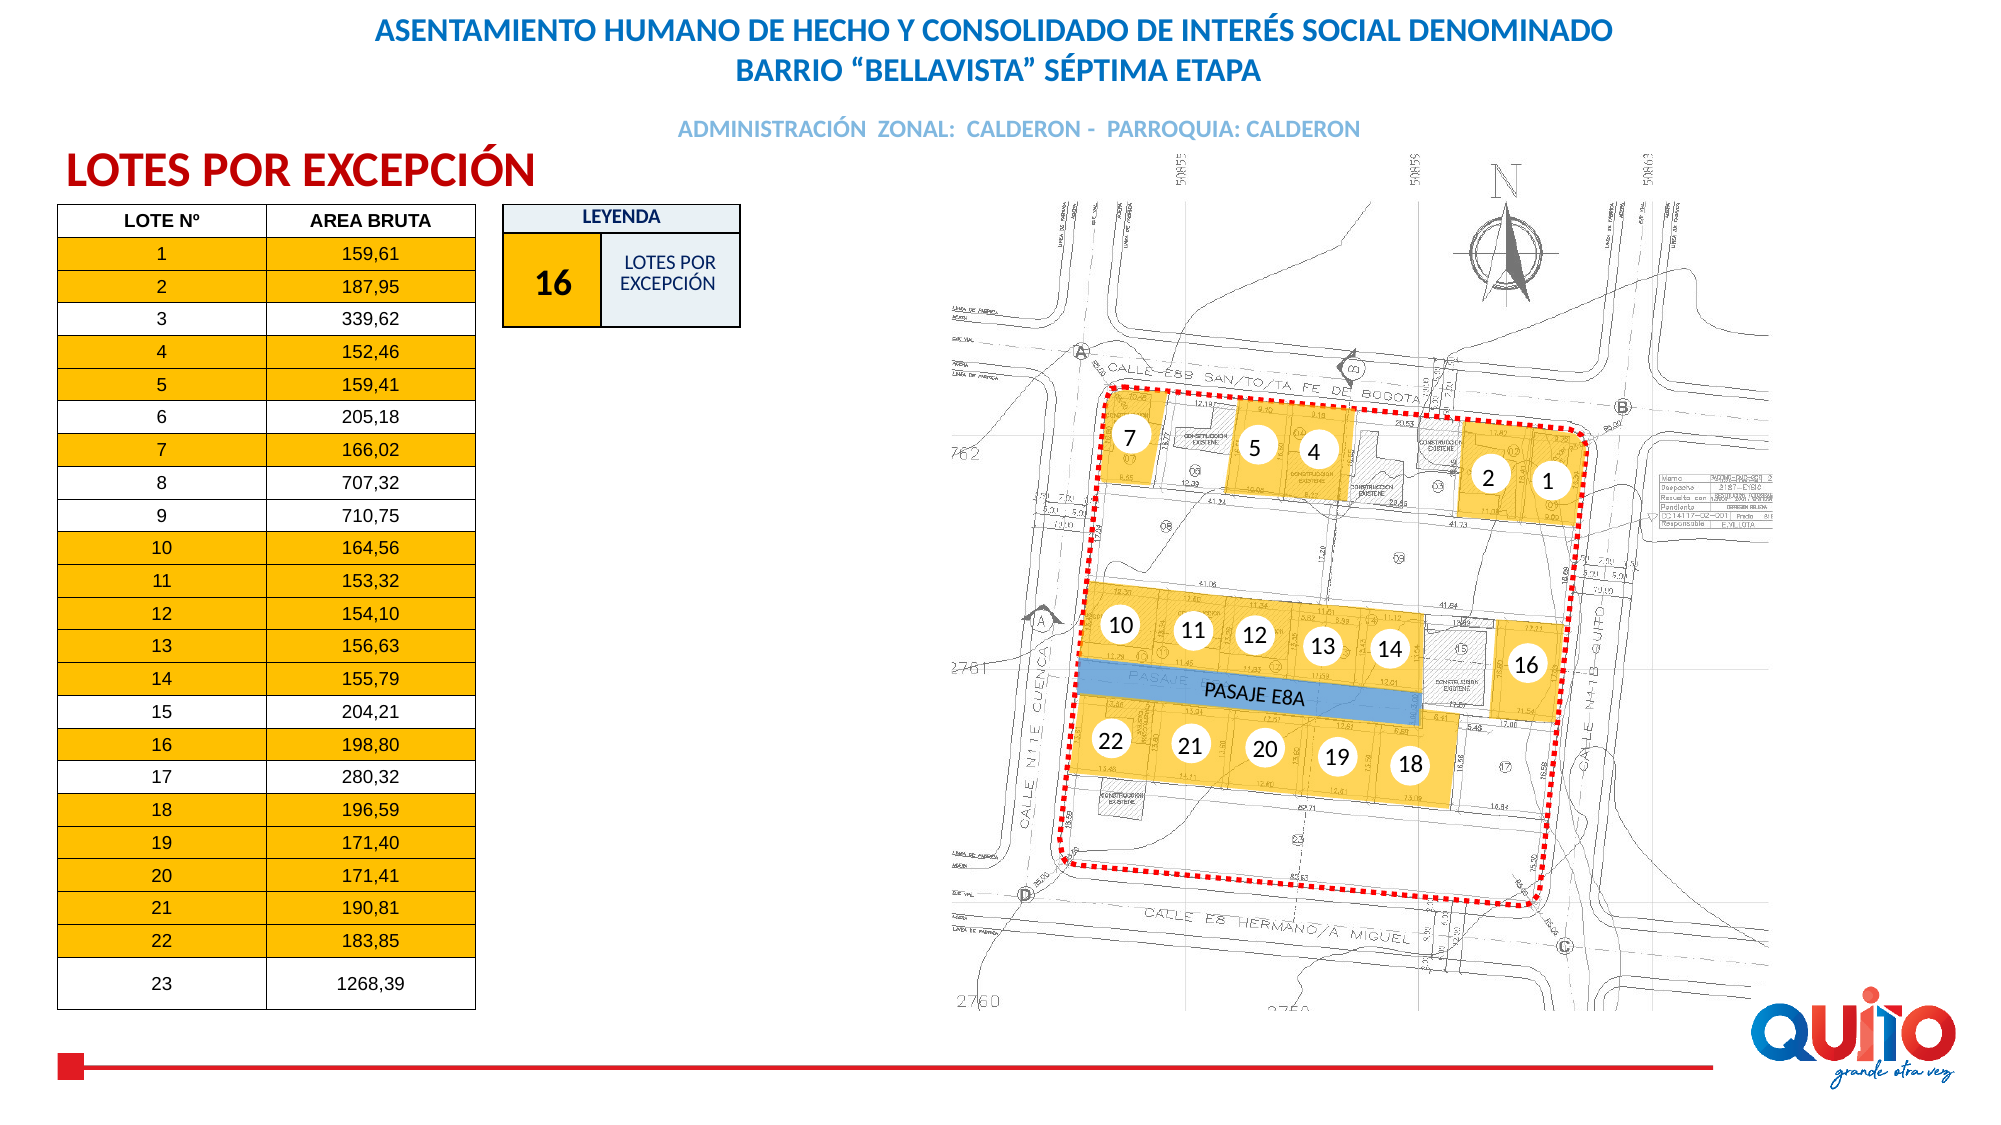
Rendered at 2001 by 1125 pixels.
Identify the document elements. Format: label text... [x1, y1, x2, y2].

table_cell 156,63 [267, 630, 475, 662]
table_cell 23 [58, 958, 266, 1009]
table_cell 190,81 [267, 892, 475, 924]
table_cell 171,41 [267, 859, 475, 891]
table_cell 8 [58, 467, 266, 499]
table_cell 14 [58, 663, 266, 695]
table_cell 19 [58, 827, 266, 858]
table_cell 339,62 [267, 303, 475, 335]
table_cell 166,02 [267, 434, 475, 466]
table_header LOTE Nº [58, 205, 266, 237]
table_cell 16 [58, 729, 266, 760]
table_cell 10 [58, 532, 266, 564]
table_cell 11 [58, 565, 266, 597]
table_cell 187,95 [267, 271, 475, 302]
table_cell 21 [58, 892, 266, 924]
table_cell 707,32 [267, 467, 475, 499]
table_cell 1 [58, 238, 266, 270]
table_cell 154,10 [267, 598, 475, 629]
table_header AREA BRUTA [267, 205, 475, 237]
table_cell 22 [58, 925, 266, 957]
table_cell 710,75 [267, 500, 475, 531]
table_cell 205,18 [267, 401, 475, 433]
table_cell 155,79 [267, 663, 475, 695]
table_cell 2 [58, 271, 266, 302]
table_cell LOTES POR EXCEPCIÓN [602, 234, 739, 326]
table_cell 15 [58, 696, 266, 728]
table_cell 7 [58, 434, 266, 466]
table_cell 196,59 [267, 794, 475, 826]
table_cell 153,32 [267, 565, 475, 597]
picture [951, 154, 1956, 1090]
table_cell 159,61 [267, 238, 475, 270]
table_cell 152,46 [267, 336, 475, 368]
picture [57, 1053, 1714, 1125]
table_cell [504, 234, 600, 326]
table_cell 159,41 [267, 369, 475, 400]
table_cell 12 [58, 598, 266, 629]
table_header LEYENDA [504, 205, 739, 232]
table_cell 6 [58, 401, 266, 433]
table_cell 9 [58, 500, 266, 531]
table_cell 5 [58, 369, 266, 400]
text_box ASENTAMIENTO HUMANO DE HECHO Y CONSOLIDADO DE INTERÉS SOCIAL DENOMINADO BARRIO “BELLAVISTA” SÉPTIMA ETAPA [335, 0, 1662, 96]
table_cell 1268,39 [267, 958, 475, 1009]
text_box ADMINISTRACIÓN ZONAL: CALDERON - PARROQUIA: CALDERON [569, 105, 1470, 150]
text_box LOTES POR EXCEPCIÓN [51, 128, 847, 204]
table_cell 18 [58, 794, 266, 826]
text_box 16 [519, 250, 608, 311]
table_cell 17 [58, 761, 266, 793]
table_cell 171,40 [267, 827, 475, 858]
table_cell 3 [58, 303, 266, 335]
table_cell 20 [58, 859, 266, 891]
table_cell 198,80 [267, 729, 475, 760]
table_cell 4 [58, 336, 266, 368]
table_cell 280,32 [267, 761, 475, 793]
table_cell 164,56 [267, 532, 475, 564]
table_cell 204,21 [267, 696, 475, 728]
table_cell 183,85 [267, 925, 475, 957]
table_cell 13 [58, 630, 266, 662]
